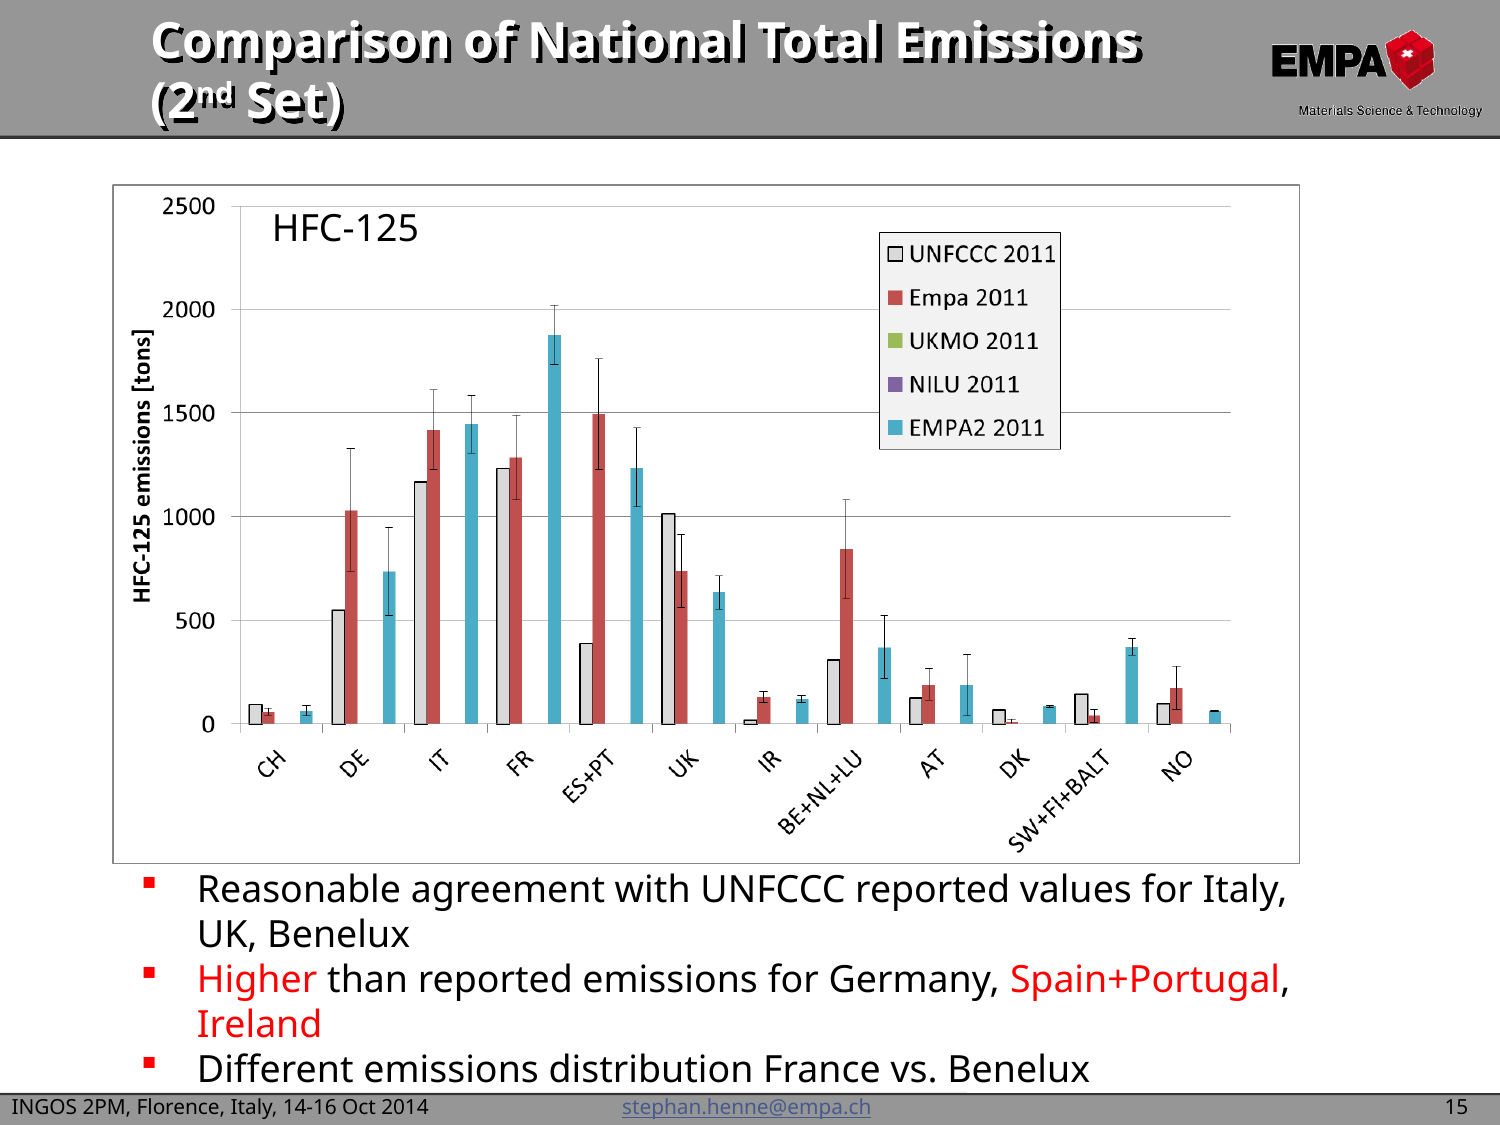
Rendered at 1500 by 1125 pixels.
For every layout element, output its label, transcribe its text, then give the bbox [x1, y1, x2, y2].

title Comparison of National Total Emissions (2nd Set) [135, 0, 1241, 138]
picture [111, 184, 1300, 864]
picture [1259, 8, 1495, 138]
text_box Reasonable agreement with UNFCCC reported values for Italy, UK, Benelux Higher than reported emissions for Germany, Spain+Portugal, Ireland Different emissions distribution France vs. Benelux [125, 857, 1355, 1098]
